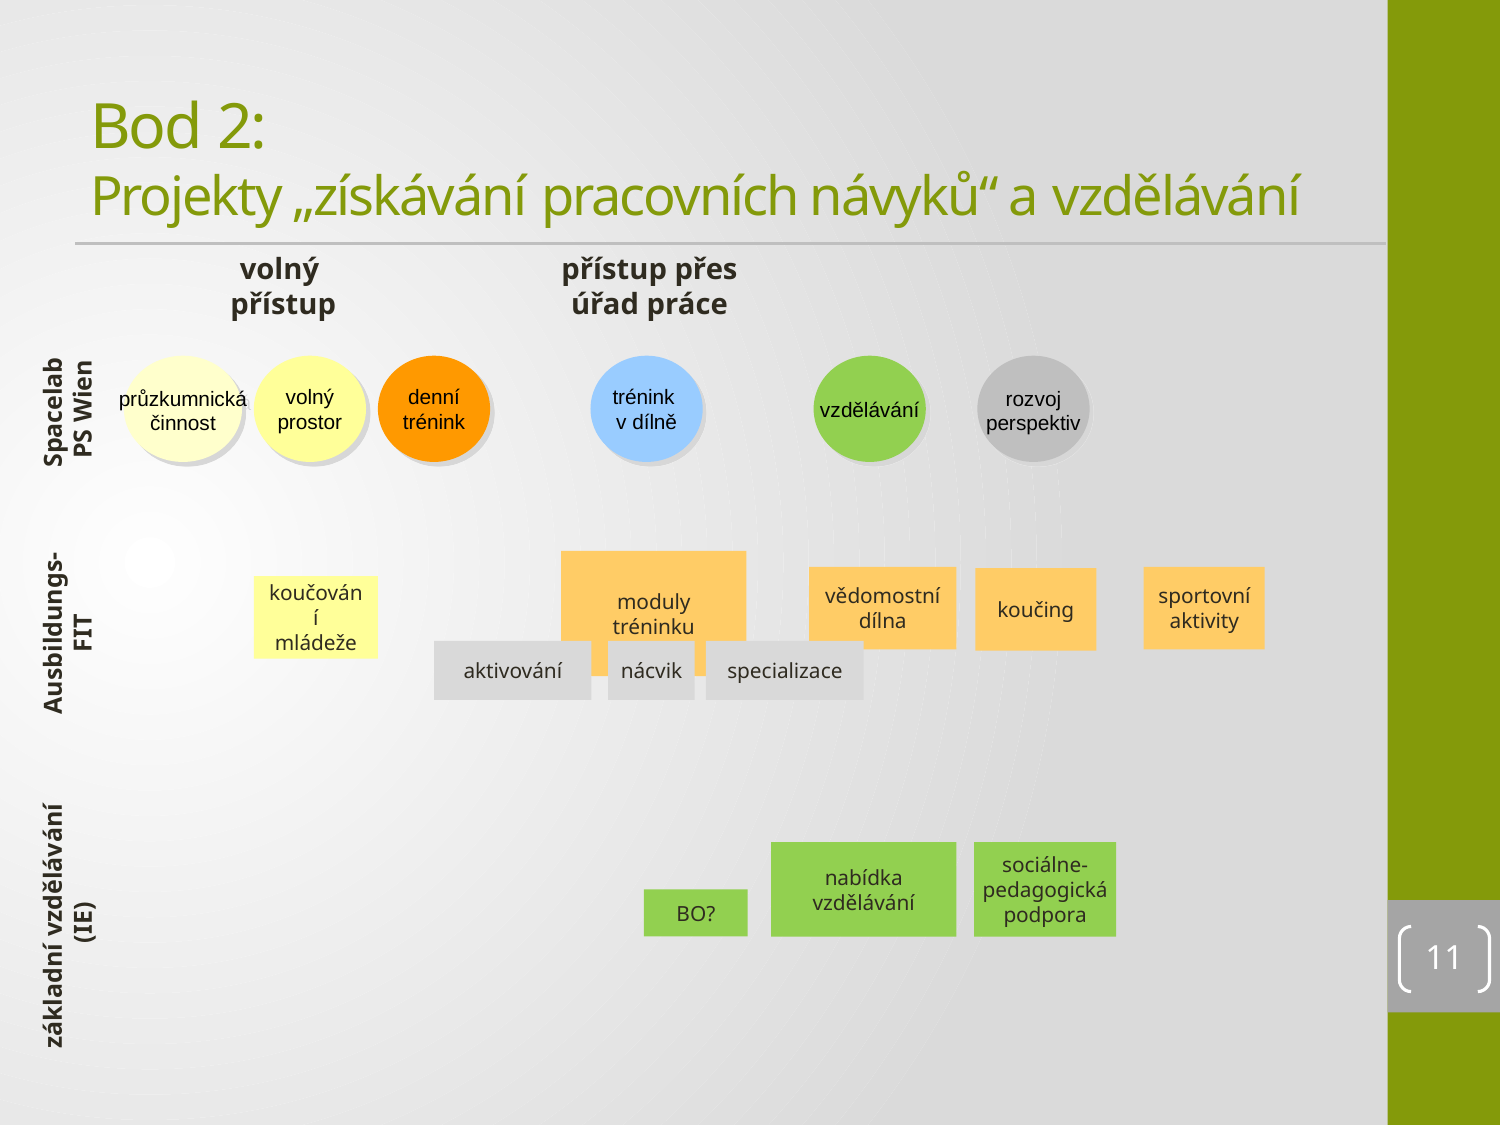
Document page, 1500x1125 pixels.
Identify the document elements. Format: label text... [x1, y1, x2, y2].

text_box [28, 325, 1090, 493]
slide_number 11 [1397, 924, 1492, 994]
title Bod 2: Projekty „získávání pracovních návyků“ a vzdělávání [75, 45, 1325, 268]
text_box přístup přes úřad práce [500, 241, 799, 318]
text_box volný přístup [134, 241, 433, 318]
text_box Ausbildungs- FIT [29, 537, 104, 730]
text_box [433, 550, 1266, 701]
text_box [643, 841, 1117, 938]
text_box koučování mládeže [252, 574, 380, 661]
text_box základní vzdělávání (IE) [29, 763, 104, 1083]
